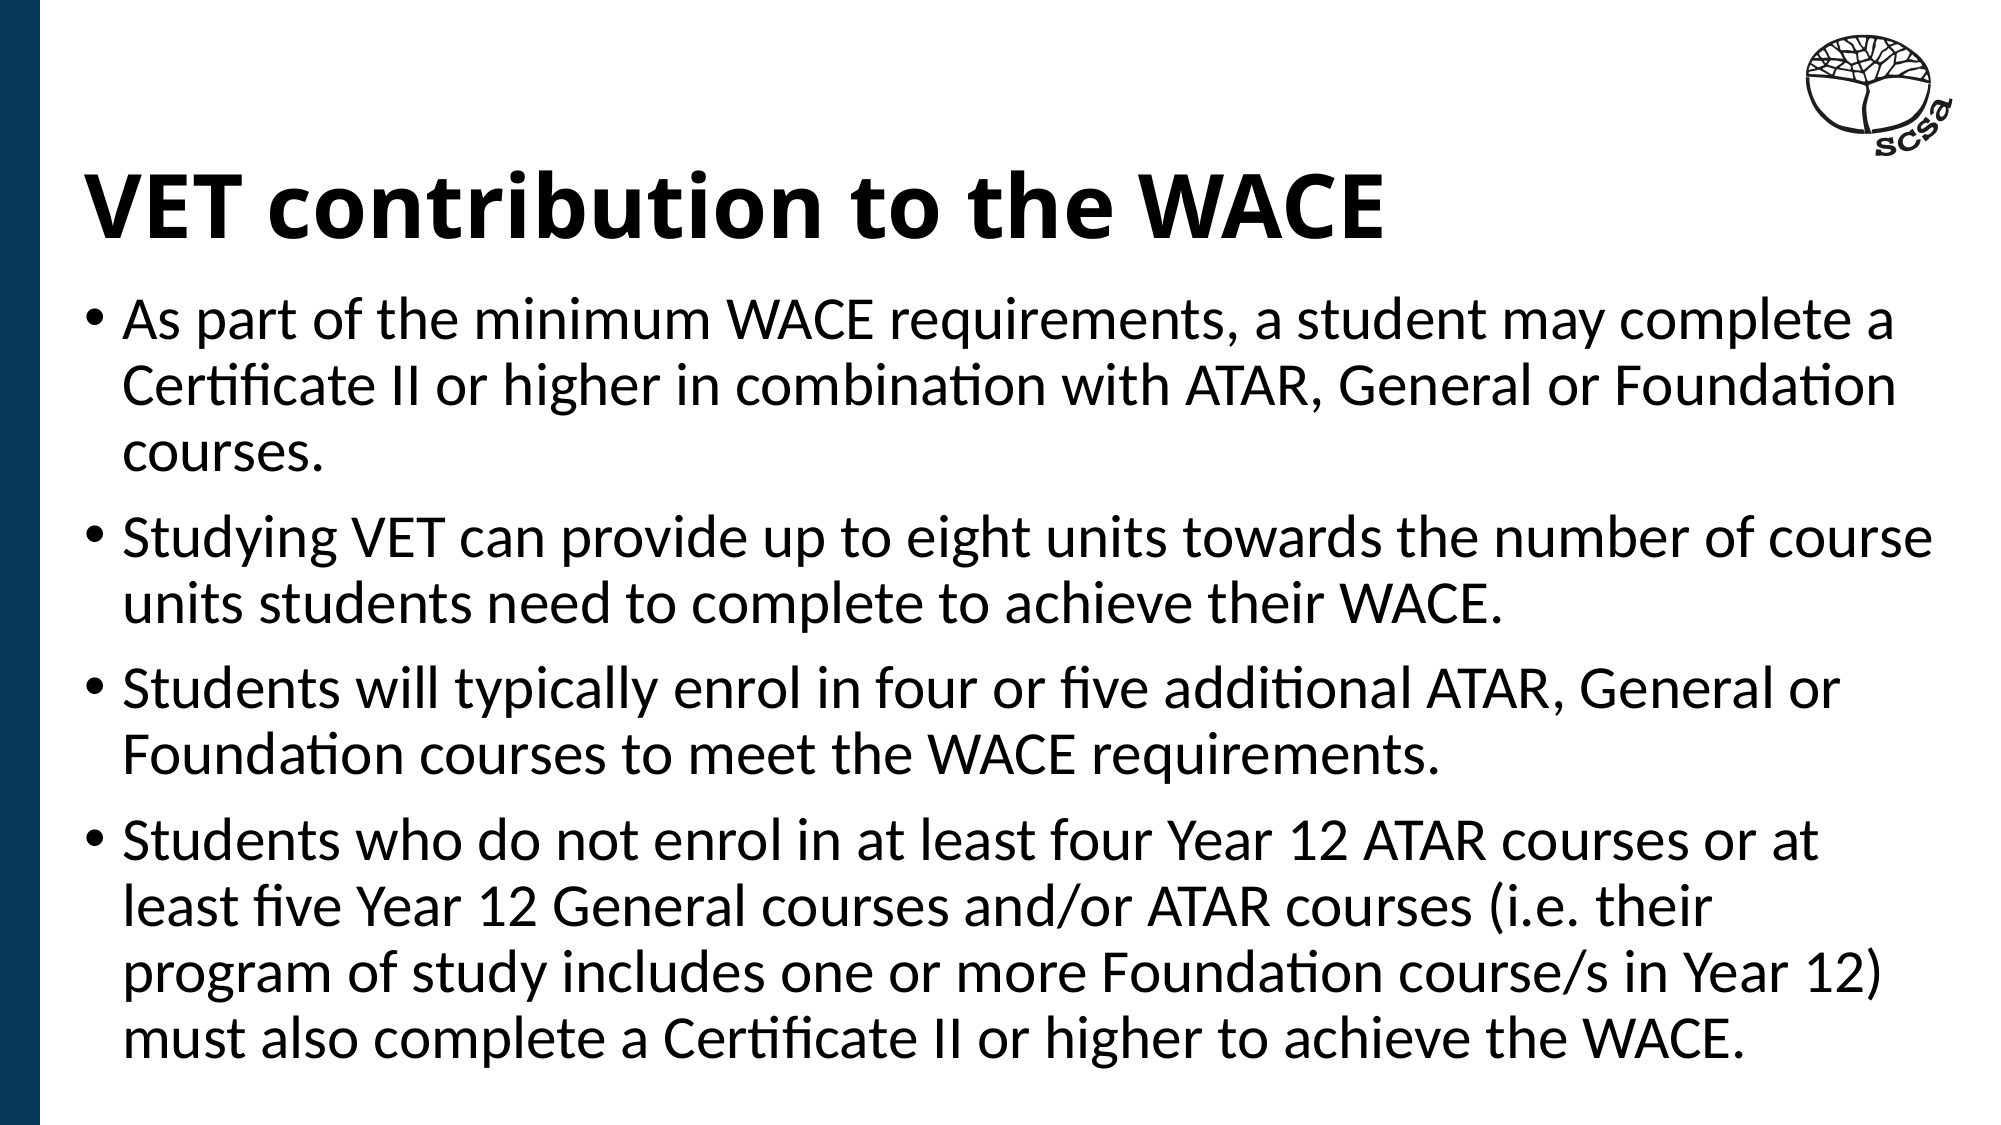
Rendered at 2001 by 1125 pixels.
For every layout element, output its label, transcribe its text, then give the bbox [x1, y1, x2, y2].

picture [1803, 31, 1953, 158]
list As part of the minimum WACE requirements, a student may complete a Certificate II or higher in combination with ATAR, General or Foundation courses. Studying VET can provide up to eight units towards the number of course units students need to complete to achieve their WACE. Students will typically enrol in four or five additional ATAR, General or Foundation courses to meet the WACE requirements. Students who do not enrol in at least four Year 12 ATAR courses or at least five Year 12 General courses and/or ATAR courses (i.e. their program of study includes one or more Foundation course/s in Year 12) must also complete a Certificate II or higher to achieve the WACE. [69, 279, 1955, 1086]
title VET contribution to the WACE [69, 163, 1955, 257]
